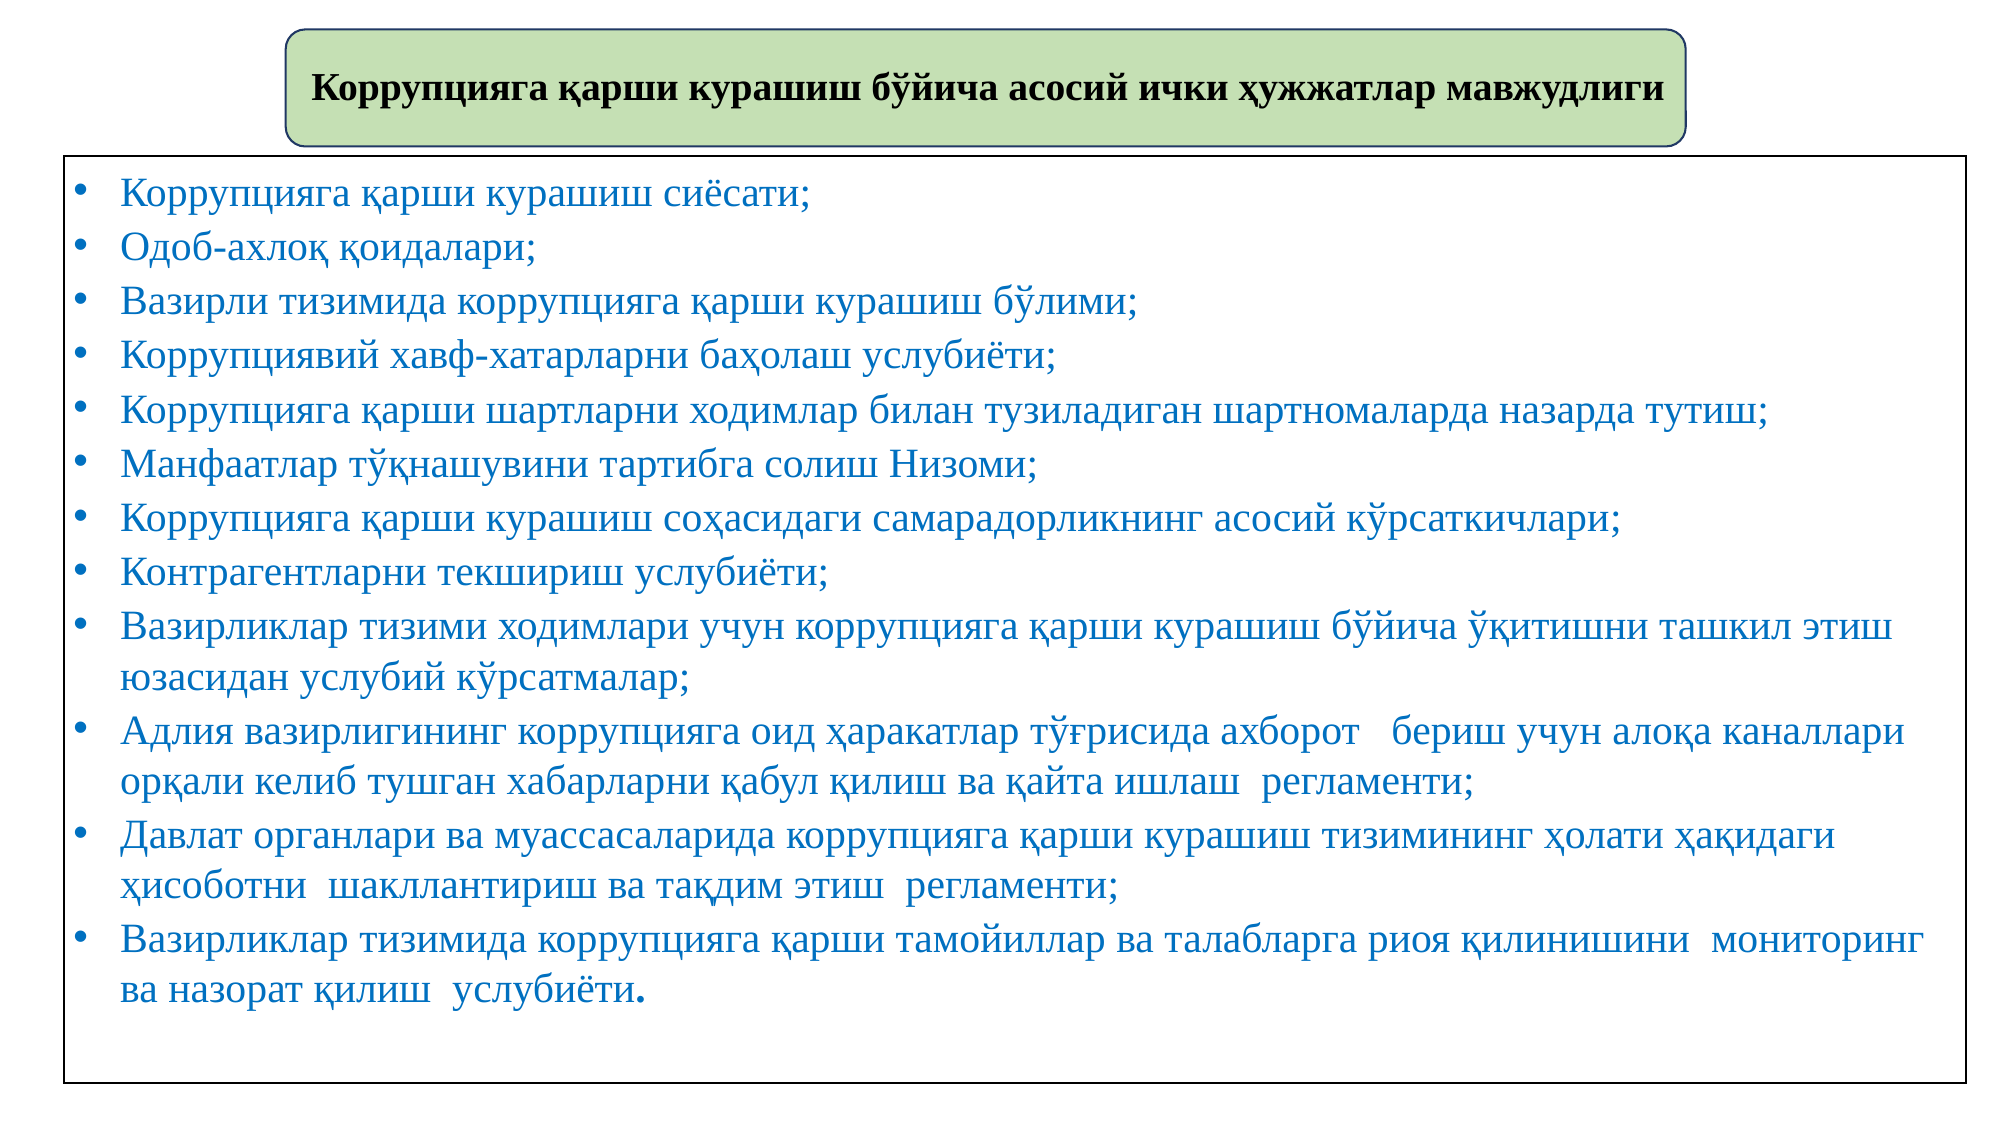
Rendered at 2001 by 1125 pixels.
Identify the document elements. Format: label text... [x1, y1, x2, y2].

text_box Коррупцияга қарши курашиш сиёсати; Одоб-ахлоқ қоидалари; Вазирли тизимида коррупцияга қарши курашиш бўлими; Коррупциявий хавф-хатарларни баҳолаш услубиёти; Коррупцияга қарши шартларни ходимлар билан тузиладиган шартномаларда назарда тутиш; Манфаатлар тўқнашувини тартибга солиш Низоми; Коррупцияга қарши курашиш соҳасидаги самарадорликнинг асосий кўрсаткичлари; Контрагентларни текшириш услубиёти; Вазирликлар тизими ходимлари учун коррупцияга қарши курашиш бўйича ўқитишни ташкил этиш юзасидан услубий кўрсатмалар; Адлия вазирлигининг коррупцияга оид ҳаракатлар тўғрисида ахборот бериш учун алоқа каналлари орқали келиб тушган хабарларни қабул қилиш ва қайта ишлаш регламенти; Давлат органлари ва муассасаларида коррупцияга қарши курашиш тизимининг ҳолати ҳақидаги ҳисоботни шакллантириш ва тақдим этиш регламенти; Вазирликлар тизимида коррупцияга қарши тамойиллар ва талабларга риоя қилинишини мониторинг ва назорат қилиш услубиёти. [63, 155, 1967, 1084]
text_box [285, 29, 1686, 156]
